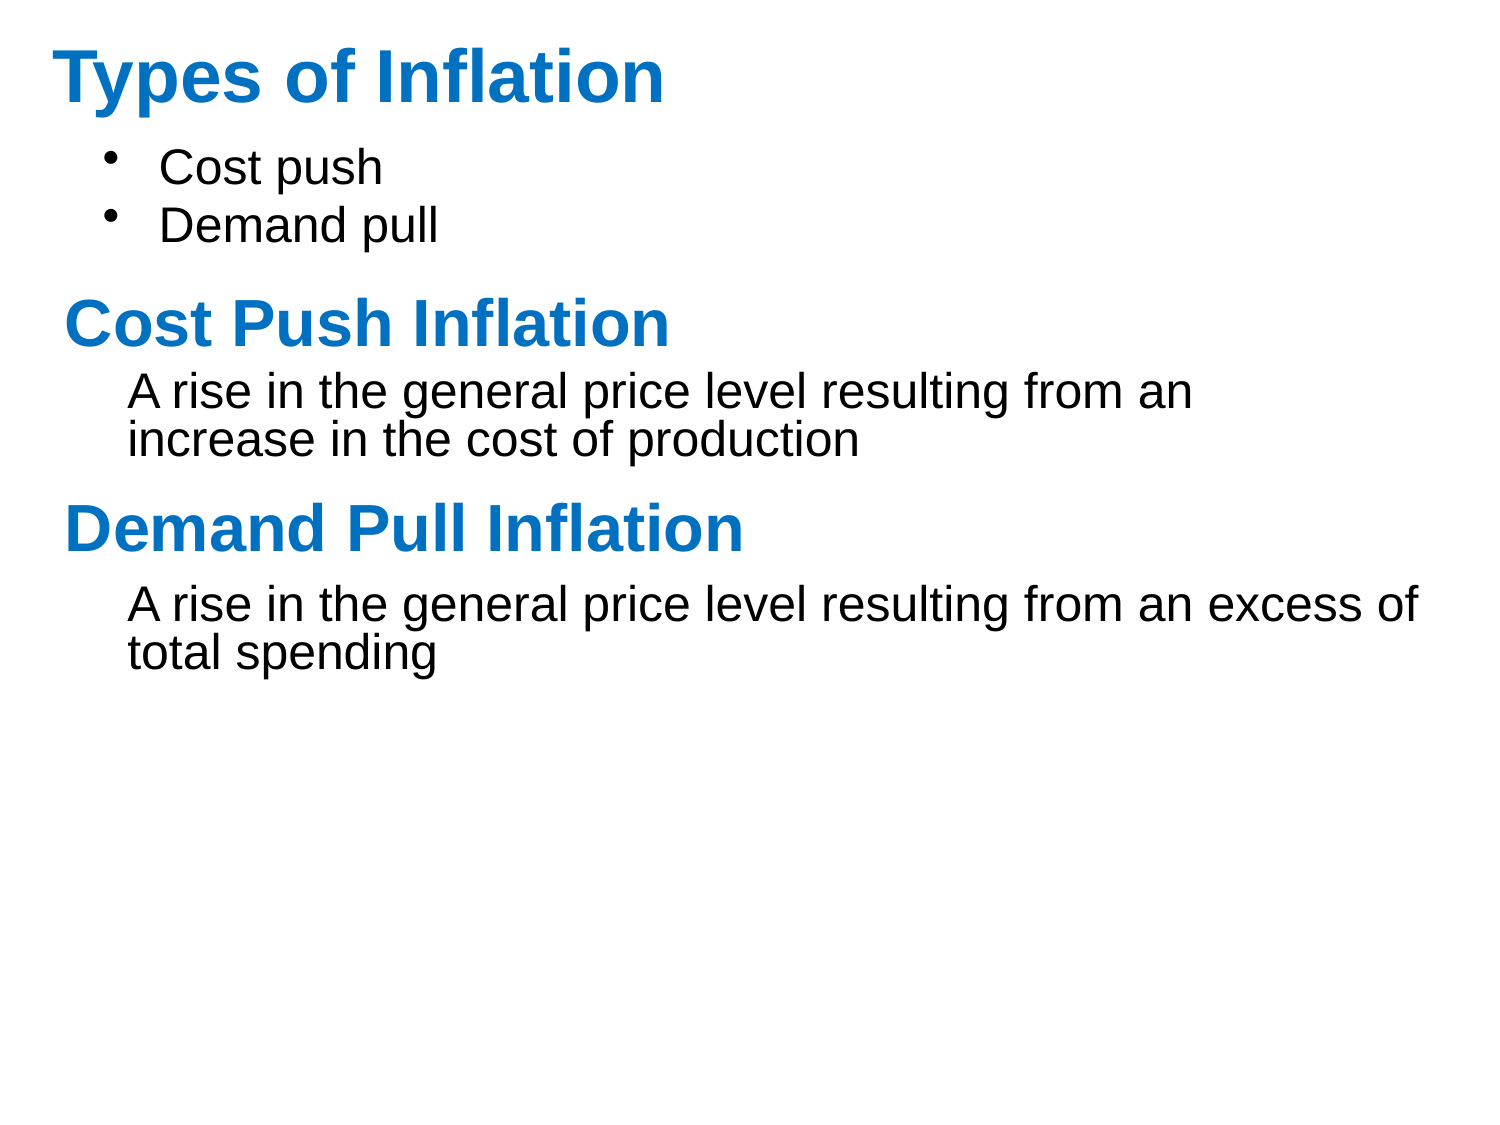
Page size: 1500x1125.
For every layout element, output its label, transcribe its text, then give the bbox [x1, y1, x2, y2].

text_box Demand Pull Inflation [49, 492, 813, 572]
list Cost push Demand pull [87, 138, 513, 288]
list Cost push Demand pull [87, 367, 513, 492]
text_box A rise in the general price level resulting from an excess of total spending [112, 575, 1463, 687]
title Types of Inflation [37, 0, 1188, 183]
text_box Cost Push Inflation [49, 288, 788, 367]
text_box A rise in the general price level resulting from an increase in the cost of production [112, 362, 1338, 474]
list Cost push Demand pull [87, 572, 513, 791]
